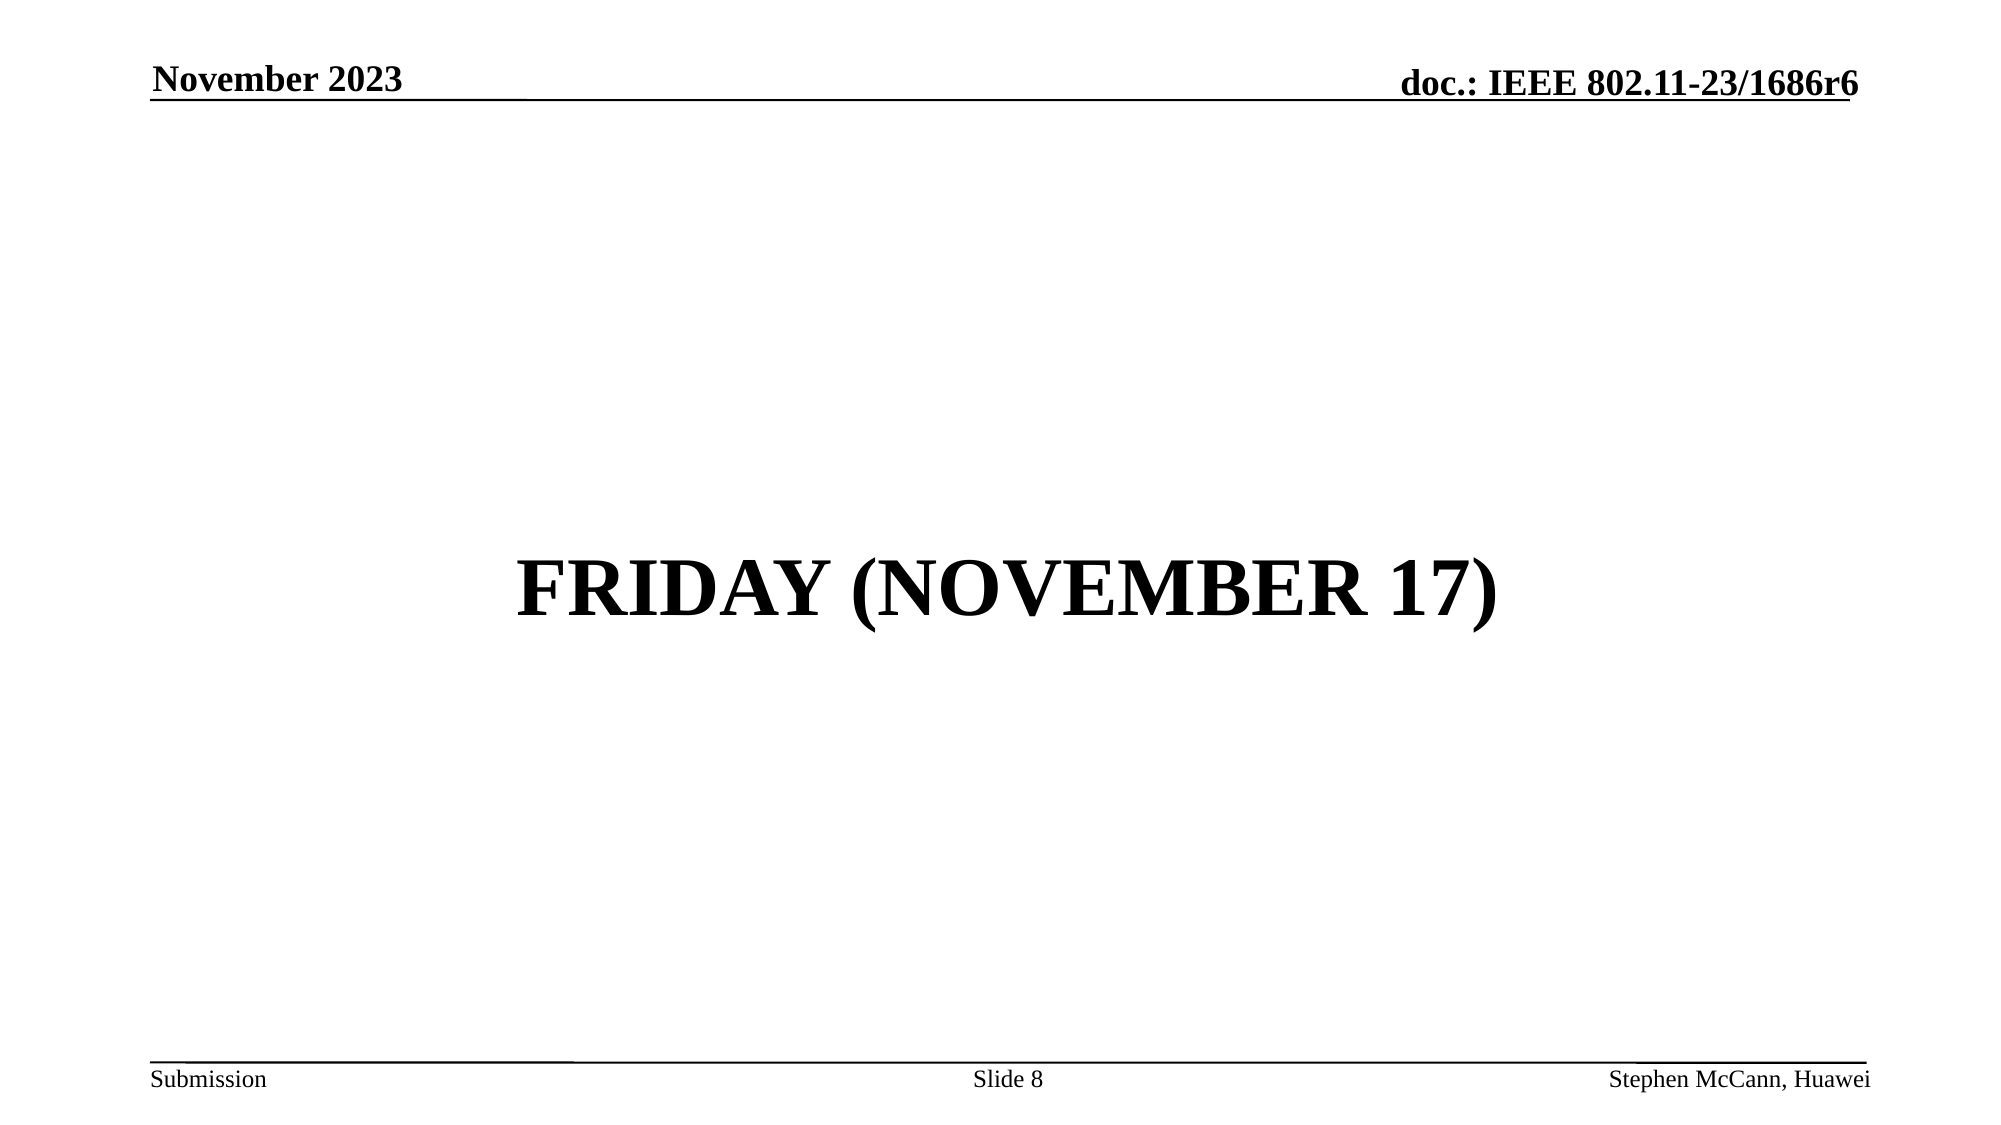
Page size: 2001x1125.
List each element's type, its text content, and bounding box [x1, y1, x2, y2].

title FRIDAY (November 17) [157, 524, 1859, 749]
slide_number Slide 8 [950, 1061, 1067, 1123]
footer Stephen McCann, Huawei [1174, 1061, 1872, 1093]
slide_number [152, 54, 563, 100]
